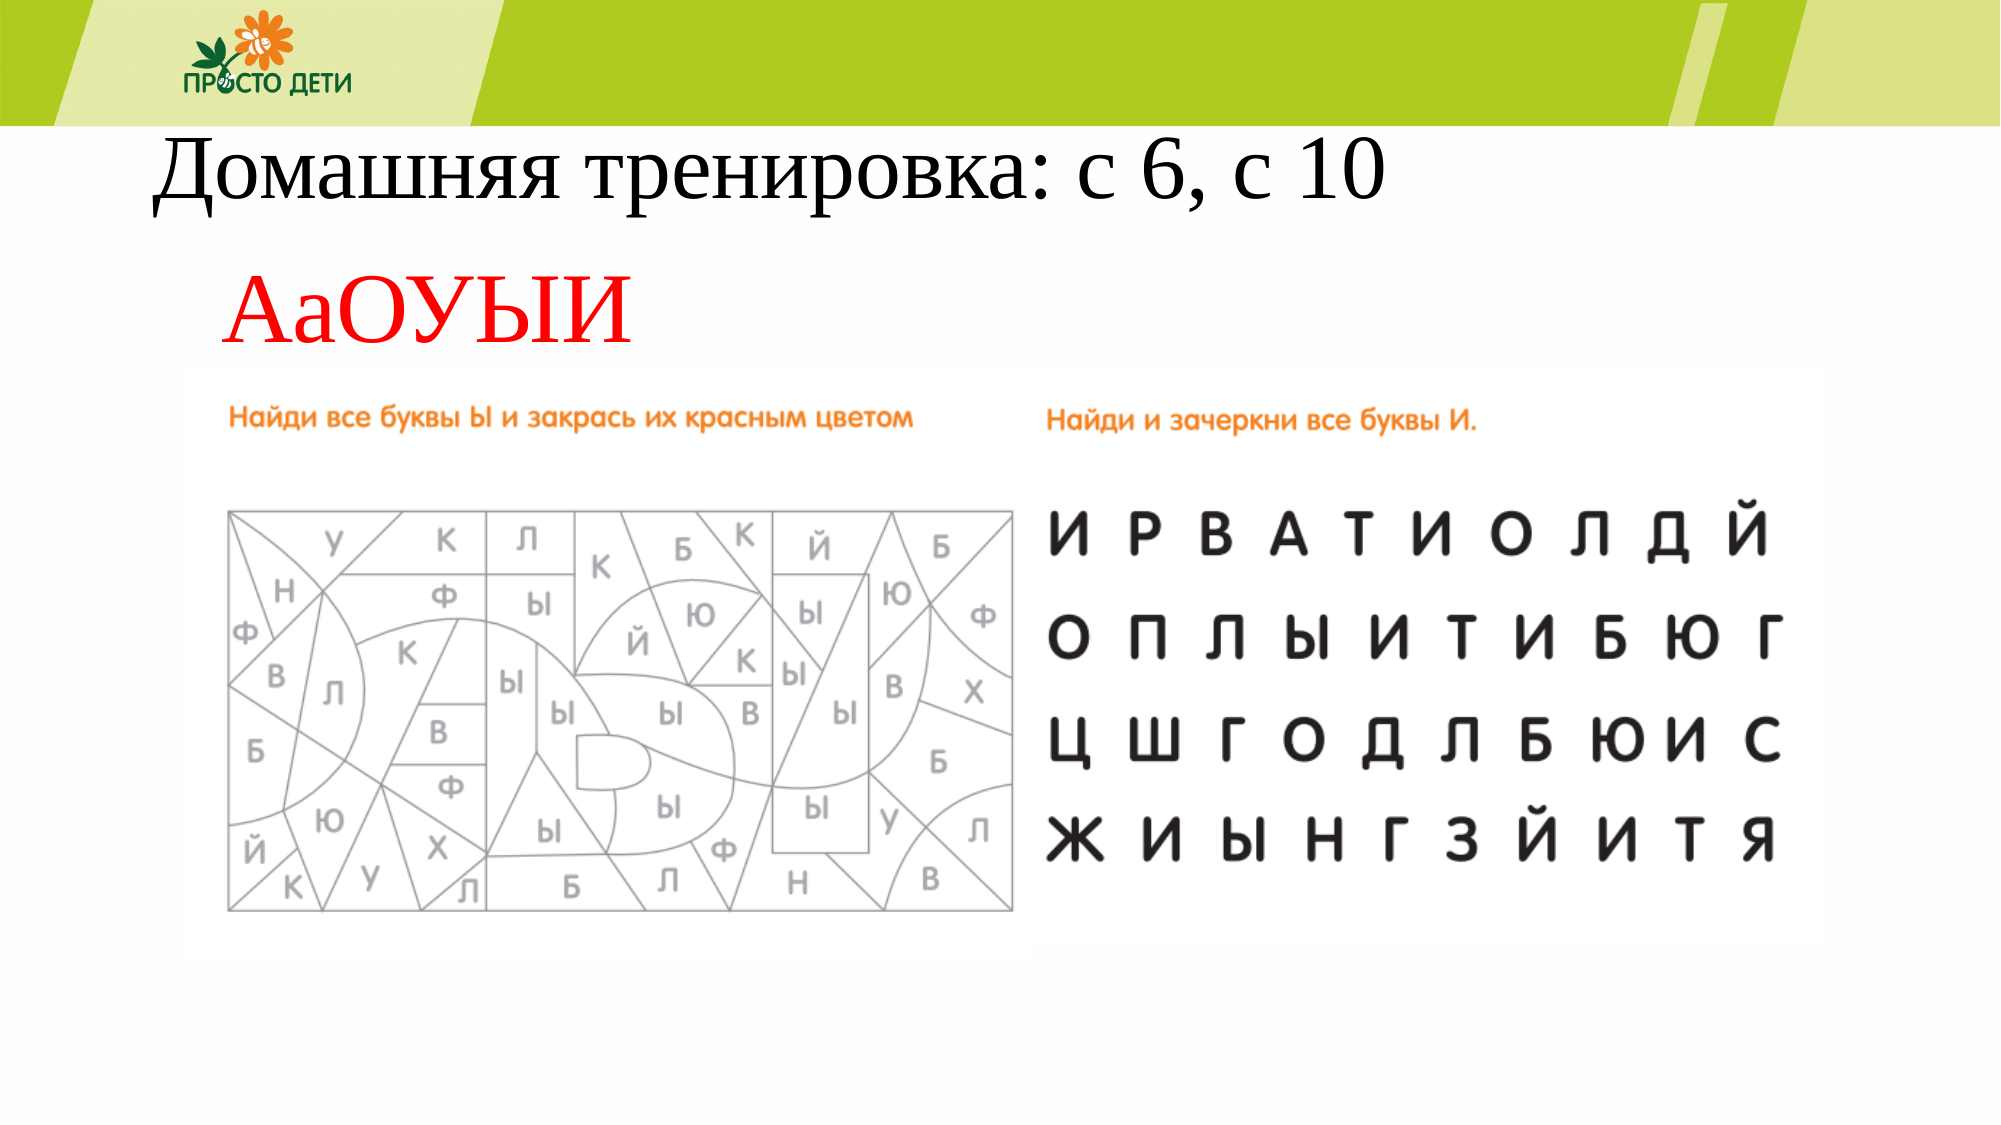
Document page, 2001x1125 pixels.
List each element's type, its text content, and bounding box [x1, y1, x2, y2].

title Домашняя тренировка: с 6, с 10 [137, 59, 1863, 278]
picture [0, 0, 2001, 1125]
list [998, 370, 1826, 944]
text_box АаОУЫИ [206, 234, 788, 370]
